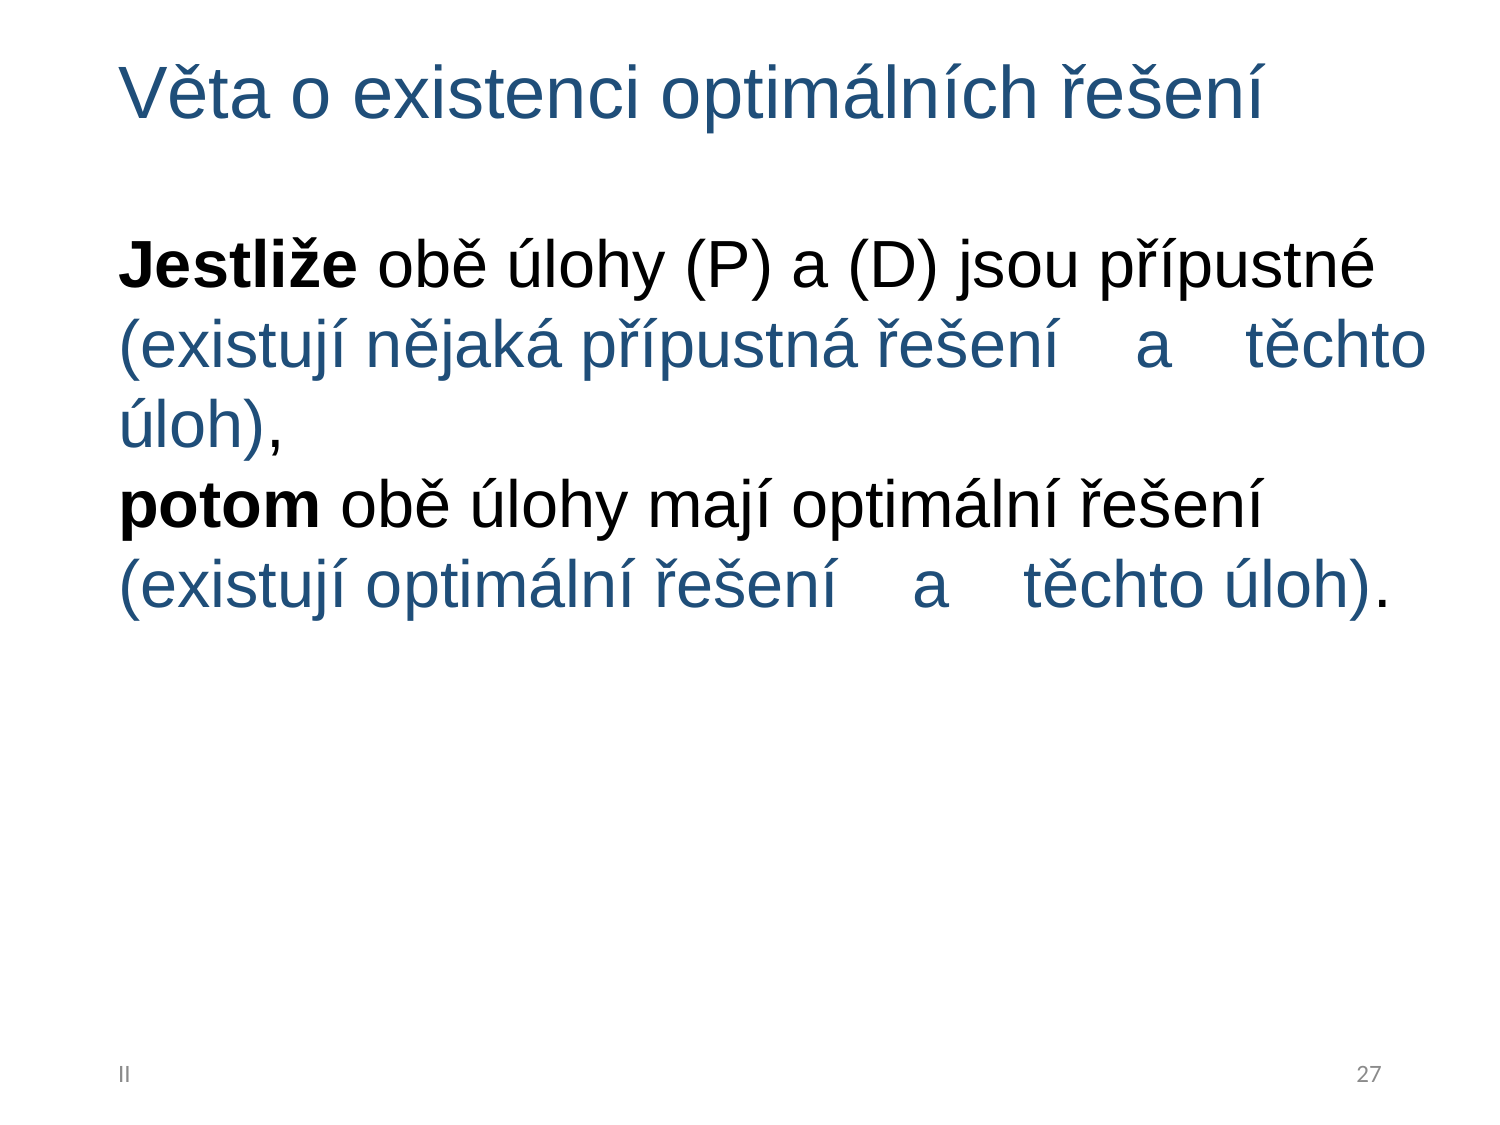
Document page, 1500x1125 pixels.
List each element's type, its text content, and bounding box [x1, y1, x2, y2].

slide_number 27 [1059, 1042, 1397, 1103]
slide_number II [103, 1042, 441, 1103]
title Věta o existenci optimálních řešení [103, 36, 1500, 142]
